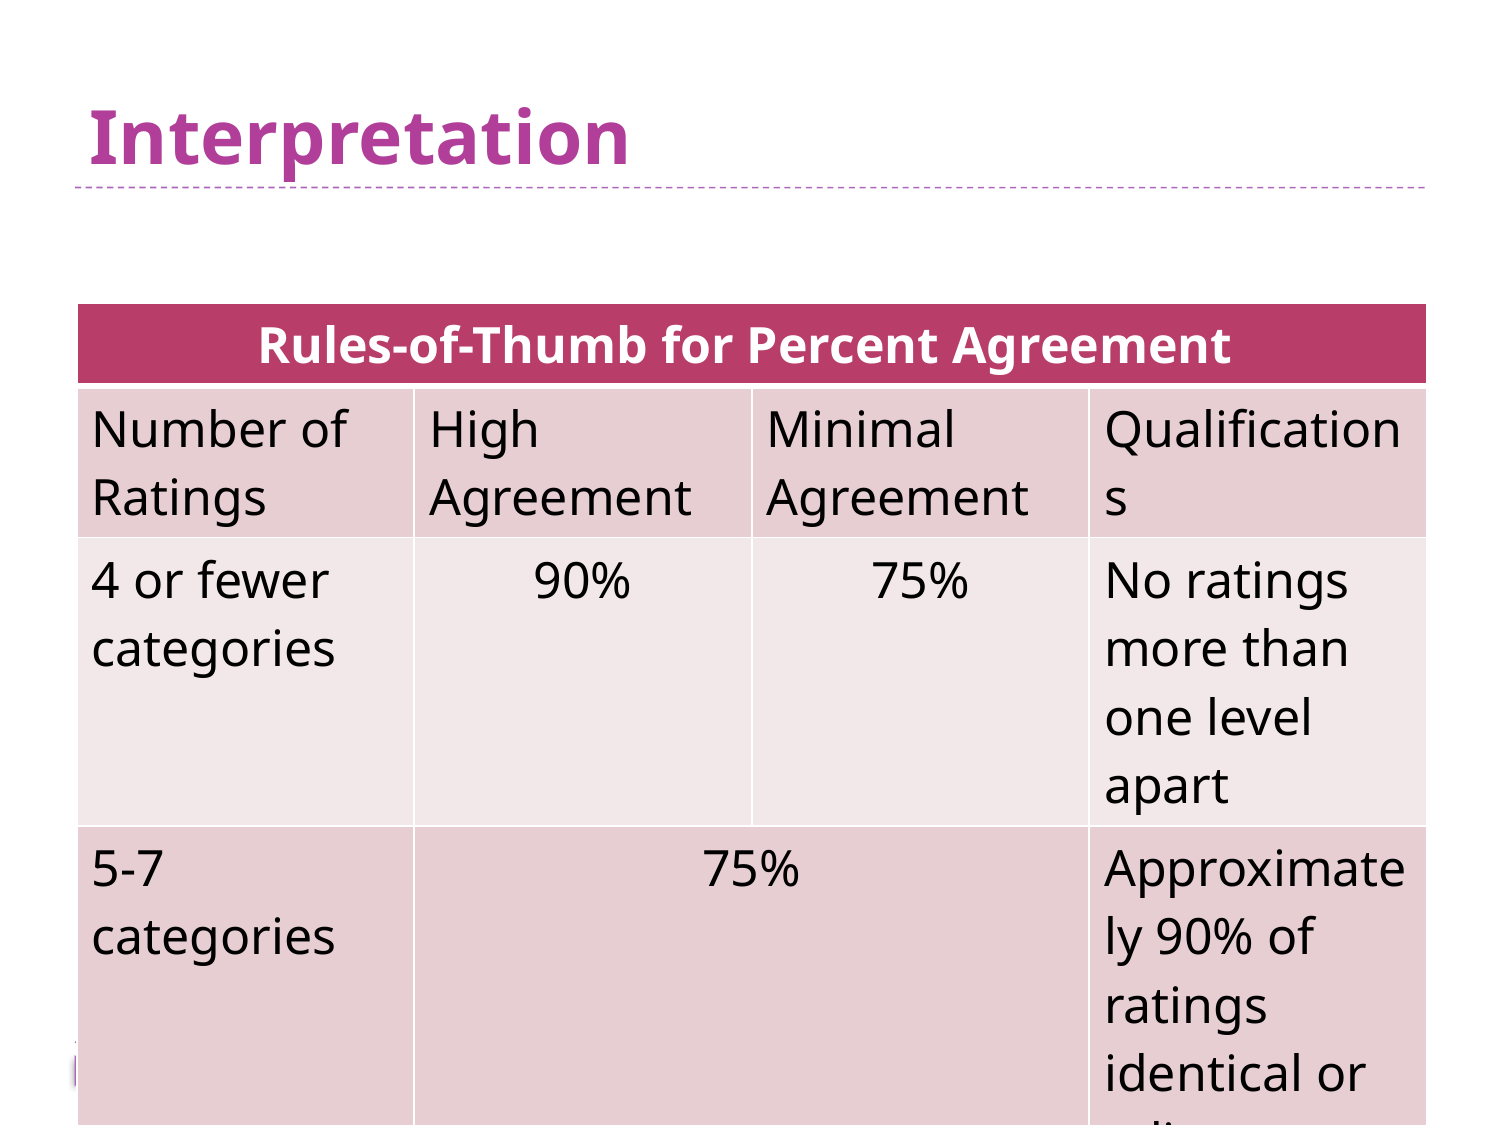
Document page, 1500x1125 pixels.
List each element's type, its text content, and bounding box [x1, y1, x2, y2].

table_header Rules-of-Thumb for Percent Agreement [78, 304, 1426, 383]
table_cell 75% [753, 538, 1088, 825]
table_cell Number of Ratings [78, 389, 413, 537]
table_cell Qualifications [1090, 389, 1426, 537]
table_cell 5-7 categories [78, 827, 413, 1125]
table_cell 4 or fewer categories [78, 538, 413, 825]
table_cell High Agreement [415, 389, 751, 537]
title Interpretation [75, 24, 1425, 188]
table_cell Approximately 90% of ratings identical or adjacent [1090, 827, 1426, 1125]
table_cell 90% [415, 538, 751, 825]
table_cell No ratings more than one level apart [1090, 538, 1426, 825]
table_cell 75% [415, 827, 1088, 1125]
table_cell Minimal Agreement [753, 389, 1088, 537]
